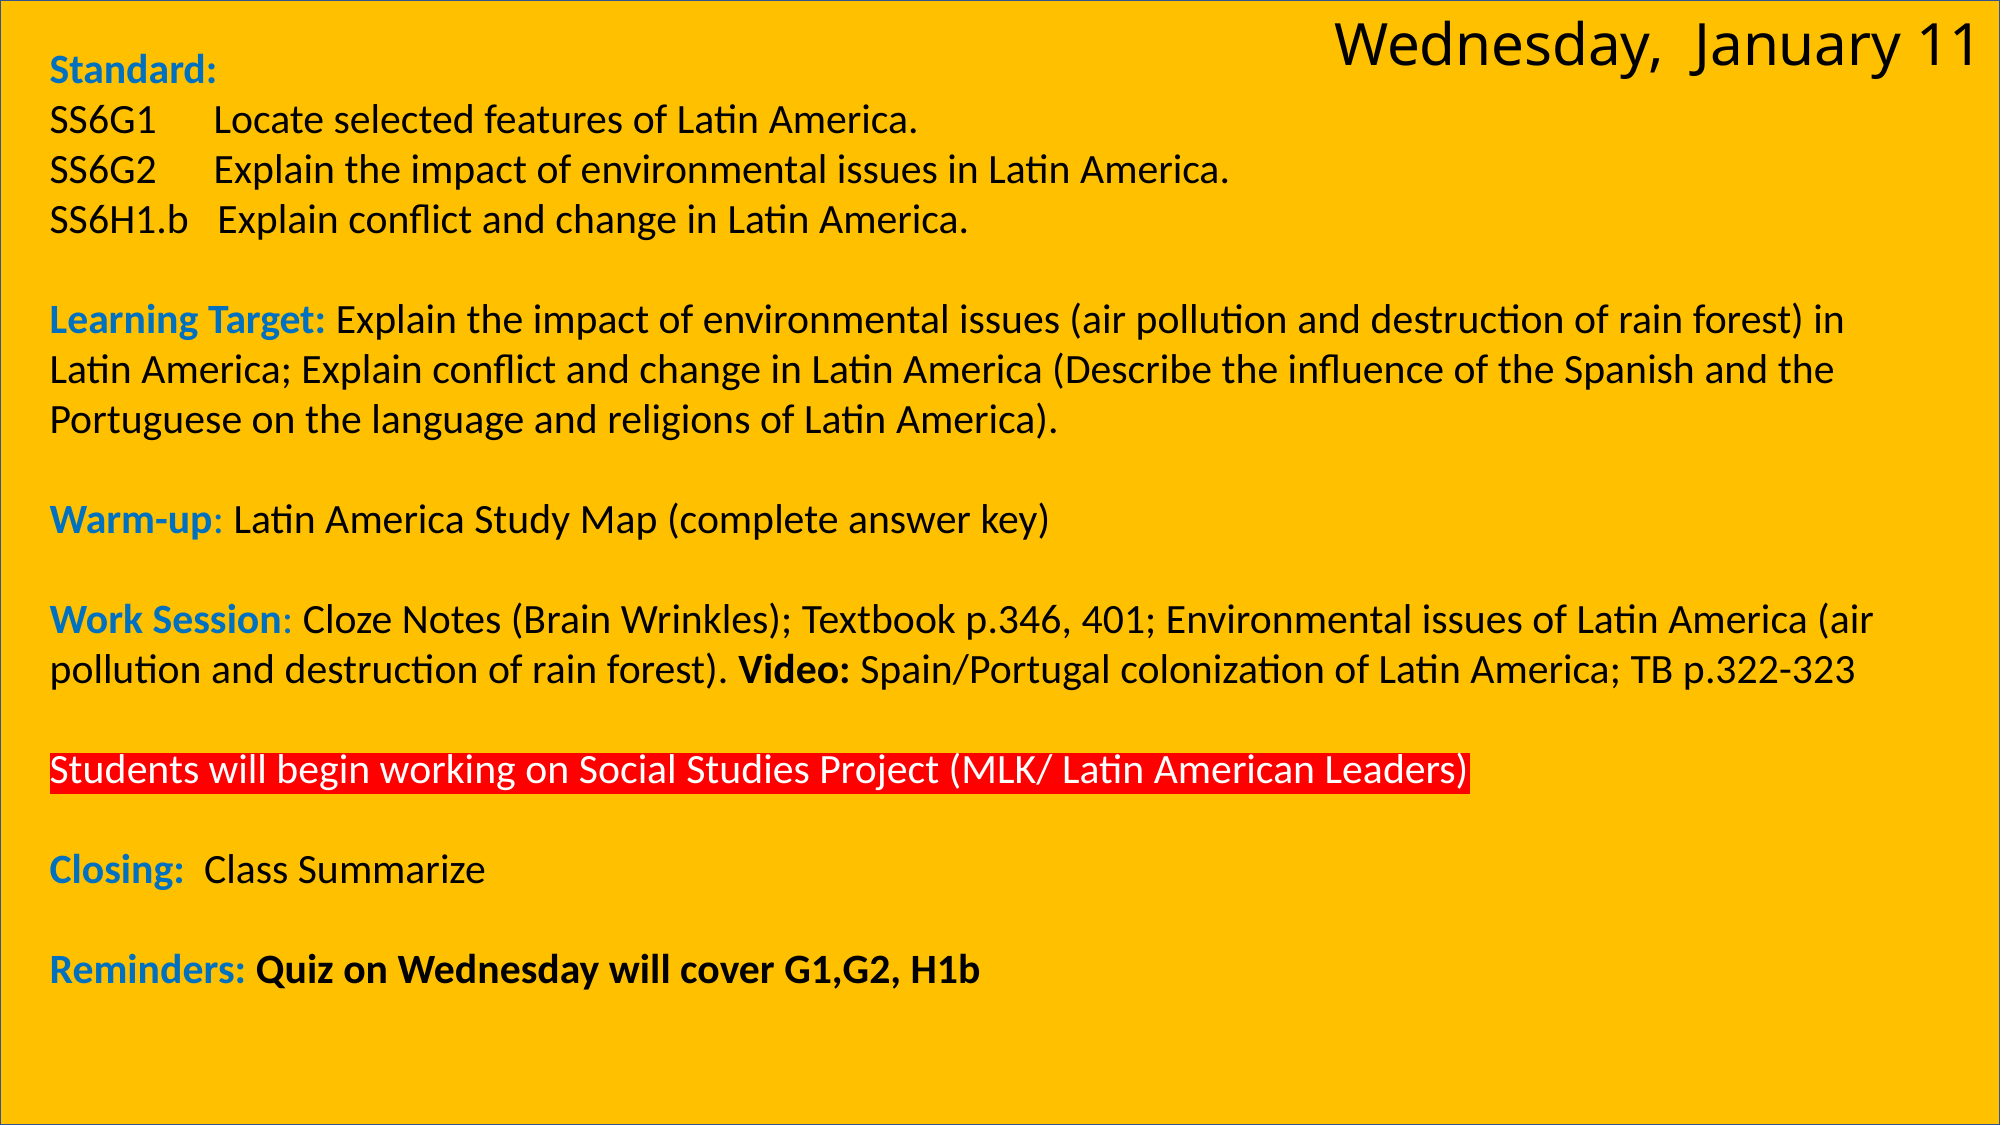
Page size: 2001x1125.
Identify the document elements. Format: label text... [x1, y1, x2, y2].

text_box Standard: SS6G1 Locate selected features of Latin America. SS6G2 Explain the impact of environmental issues in Latin America. SS6H1.b Explain conflict and change in Latin America. Learning Target: Explain the impact of environmental issues (air pollution and destruction of rain forest) in Latin America; Explain conflict and change in Latin America (Describe the influence of the Spanish and the Portuguese on the language and religions of Latin America). Warm-up: Latin America Study Map (complete answer key) Work Session: Cloze Notes (Brain Wrinkles); Textbook p.346, 401; Environmental issues of Latin America (air pollution and destruction of rain forest). Video: Spain/Portugal colonization of Latin America; TB p.322-323 Students will begin working on Social Studies Project (MLK/ Latin American Leaders) Closing: Class Summarize Reminders: Quiz on Wednesday will cover G1,G2, H1b [34, 34, 1920, 1045]
text_box Wednesday, January 11 [1319, 0, 2000, 85]
text_box [0, 0, 2000, 1125]
